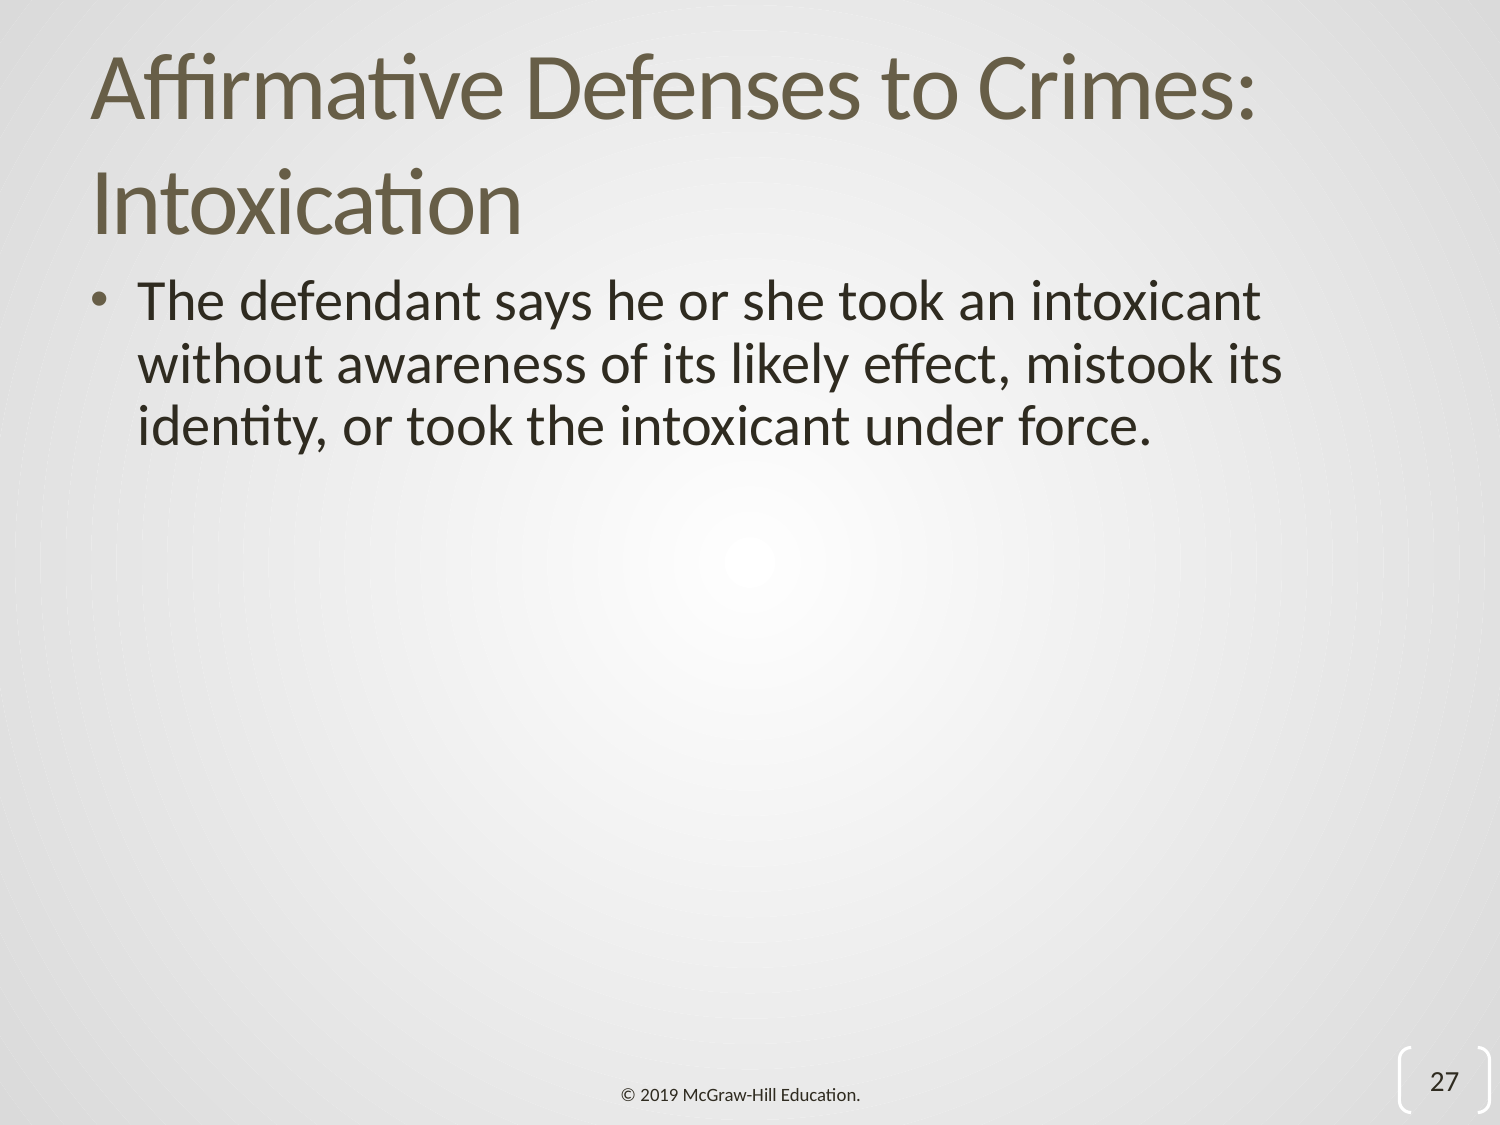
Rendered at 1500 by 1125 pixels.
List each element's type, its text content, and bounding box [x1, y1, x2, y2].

list The defendant says he or she took an intoxicant without awareness of its likely effect, mistook its identity, or took the intoxicant under force. [75, 262, 1325, 1050]
title Affirmative Defenses to Crimes: Intoxication [75, 45, 1325, 233]
slide_number 27 [1397, 1045, 1492, 1115]
